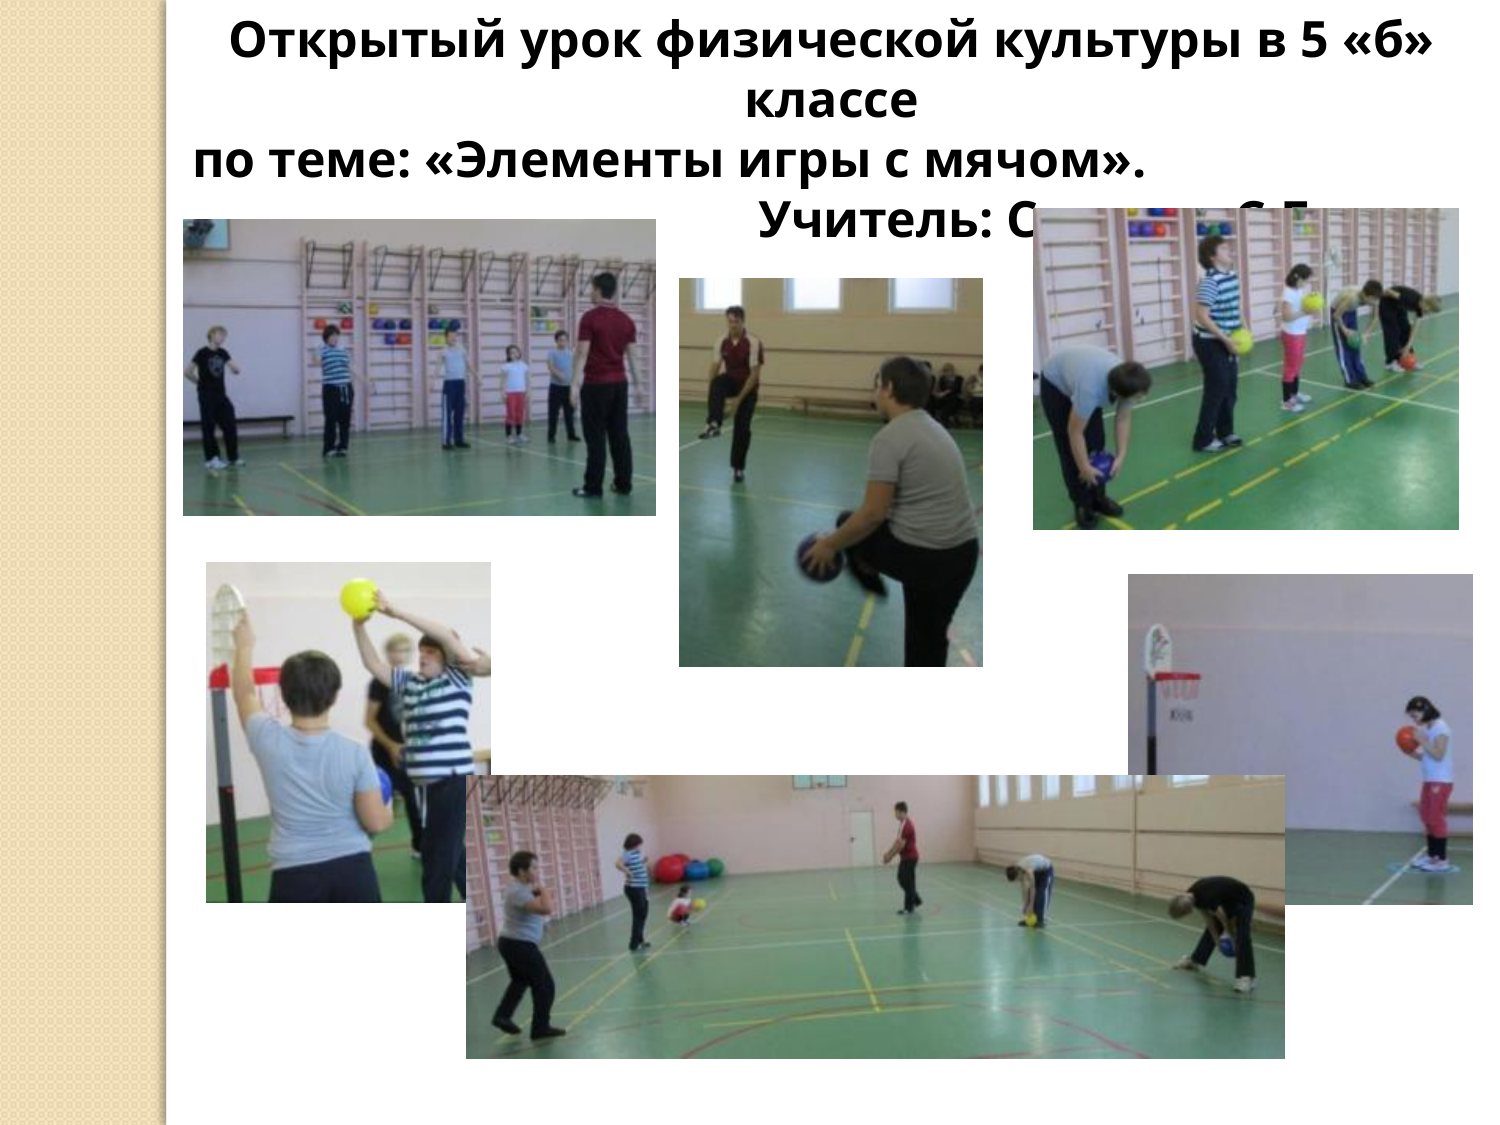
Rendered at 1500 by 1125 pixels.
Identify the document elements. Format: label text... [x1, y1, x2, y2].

picture [1033, 207, 1459, 530]
picture [678, 278, 984, 667]
picture [182, 219, 656, 516]
picture [206, 562, 1473, 1059]
text_box Открытый урок физической культуры в 5 «б» классе по теме: «Элементы игры с мячом». Учитель: Суханов С.Г. [163, 0, 1500, 300]
